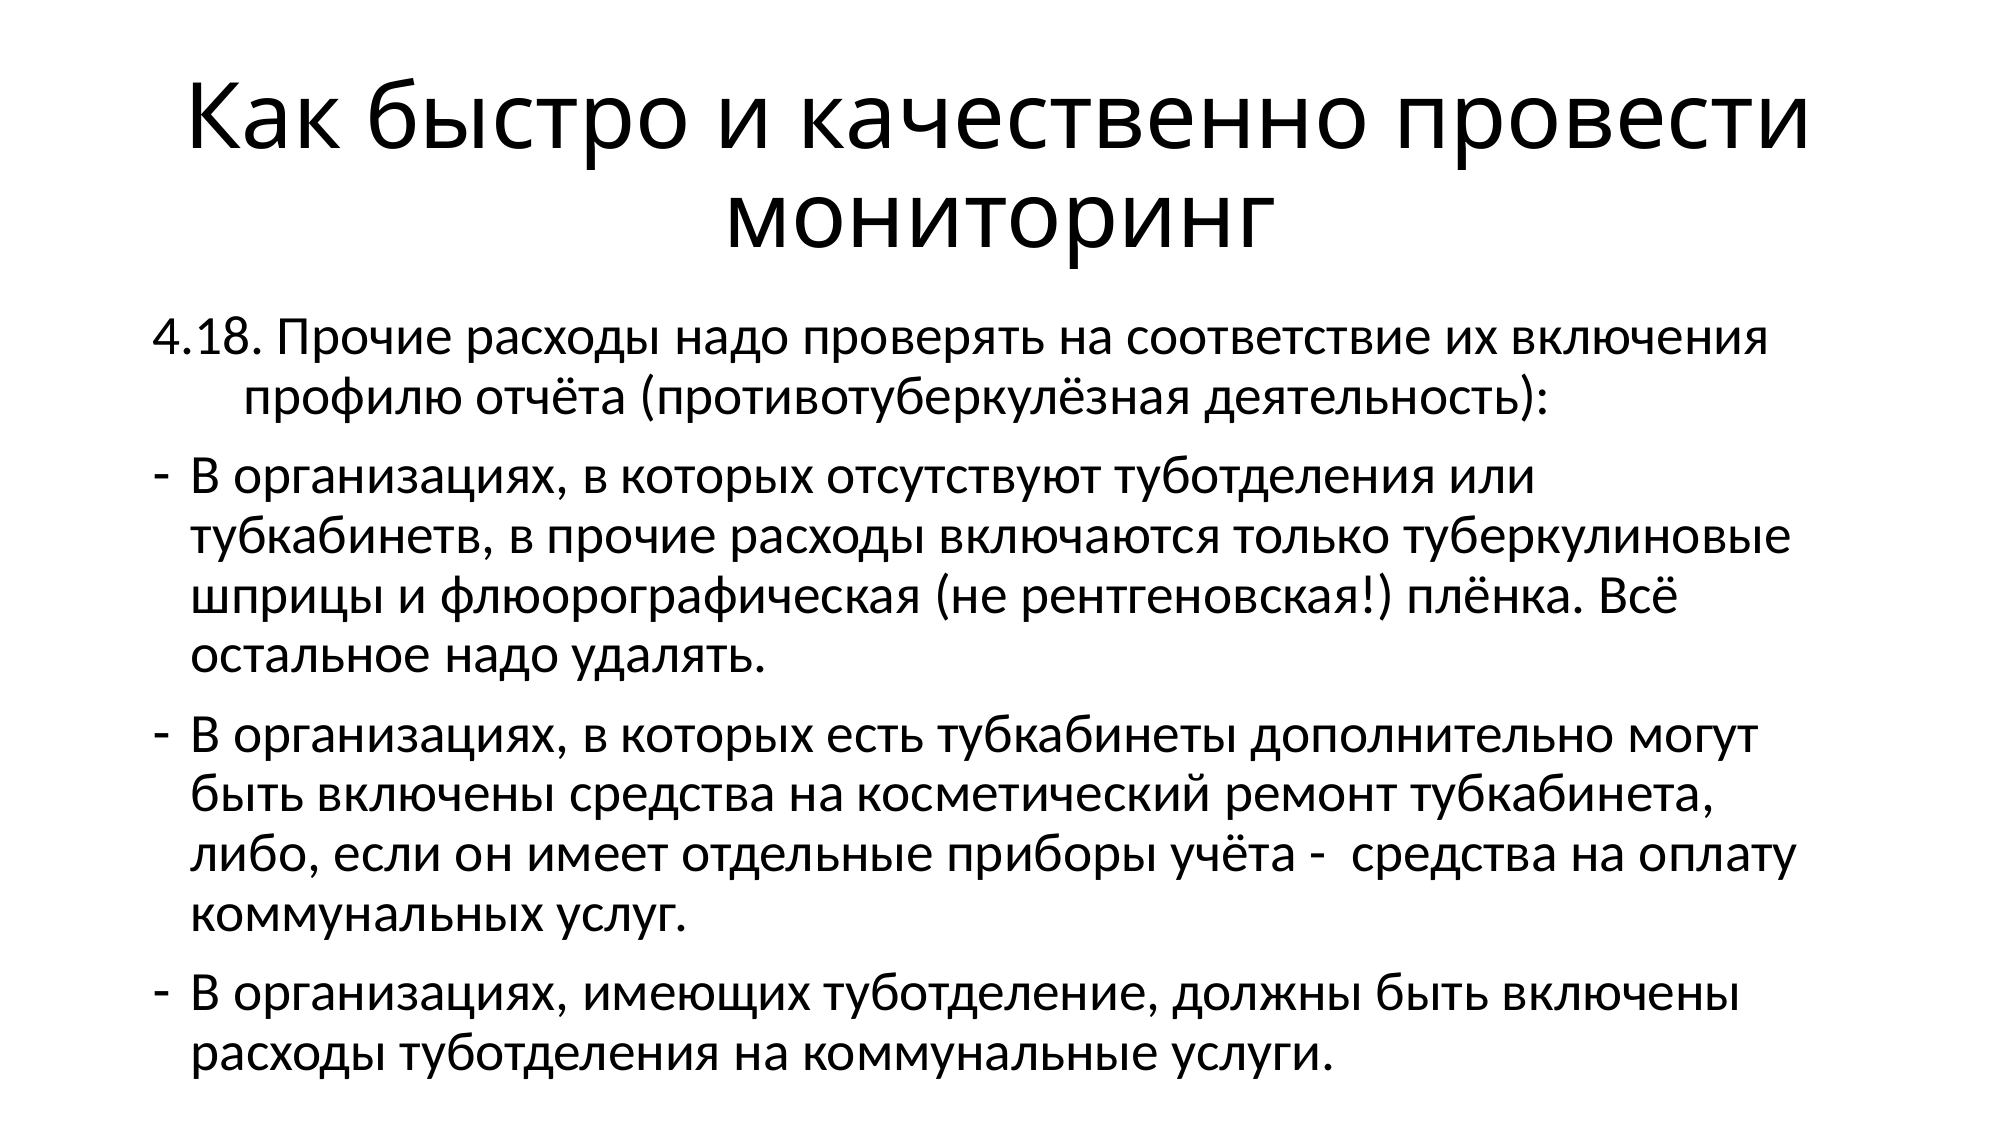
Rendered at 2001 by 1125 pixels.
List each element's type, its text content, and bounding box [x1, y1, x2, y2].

list 4.18. Прочие расходы надо проверять на соответствие их включения профилю отчёта (противотуберкулёзная деятельность): В организациях, в которых отсутствуют туботделения или тубкабинетв, в прочие расходы включаются только туберкулиновые шприцы и флюорографическая (не рентгеновская!) плёнка. Всё остальное надо удалять. В организациях, в которых есть тубкабинеты дополнительно могут быть включены средства на косметический ремонт тубкабинета, либо, если он имеет отдельные приборы учёта - средства на оплату коммунальных услуг. В организациях, имеющих туботделение, должны быть включены расходы туботделения на коммунальные услуги. [137, 299, 1863, 1100]
title Как быстро и качественно провести мониторинг [137, 59, 1863, 278]
